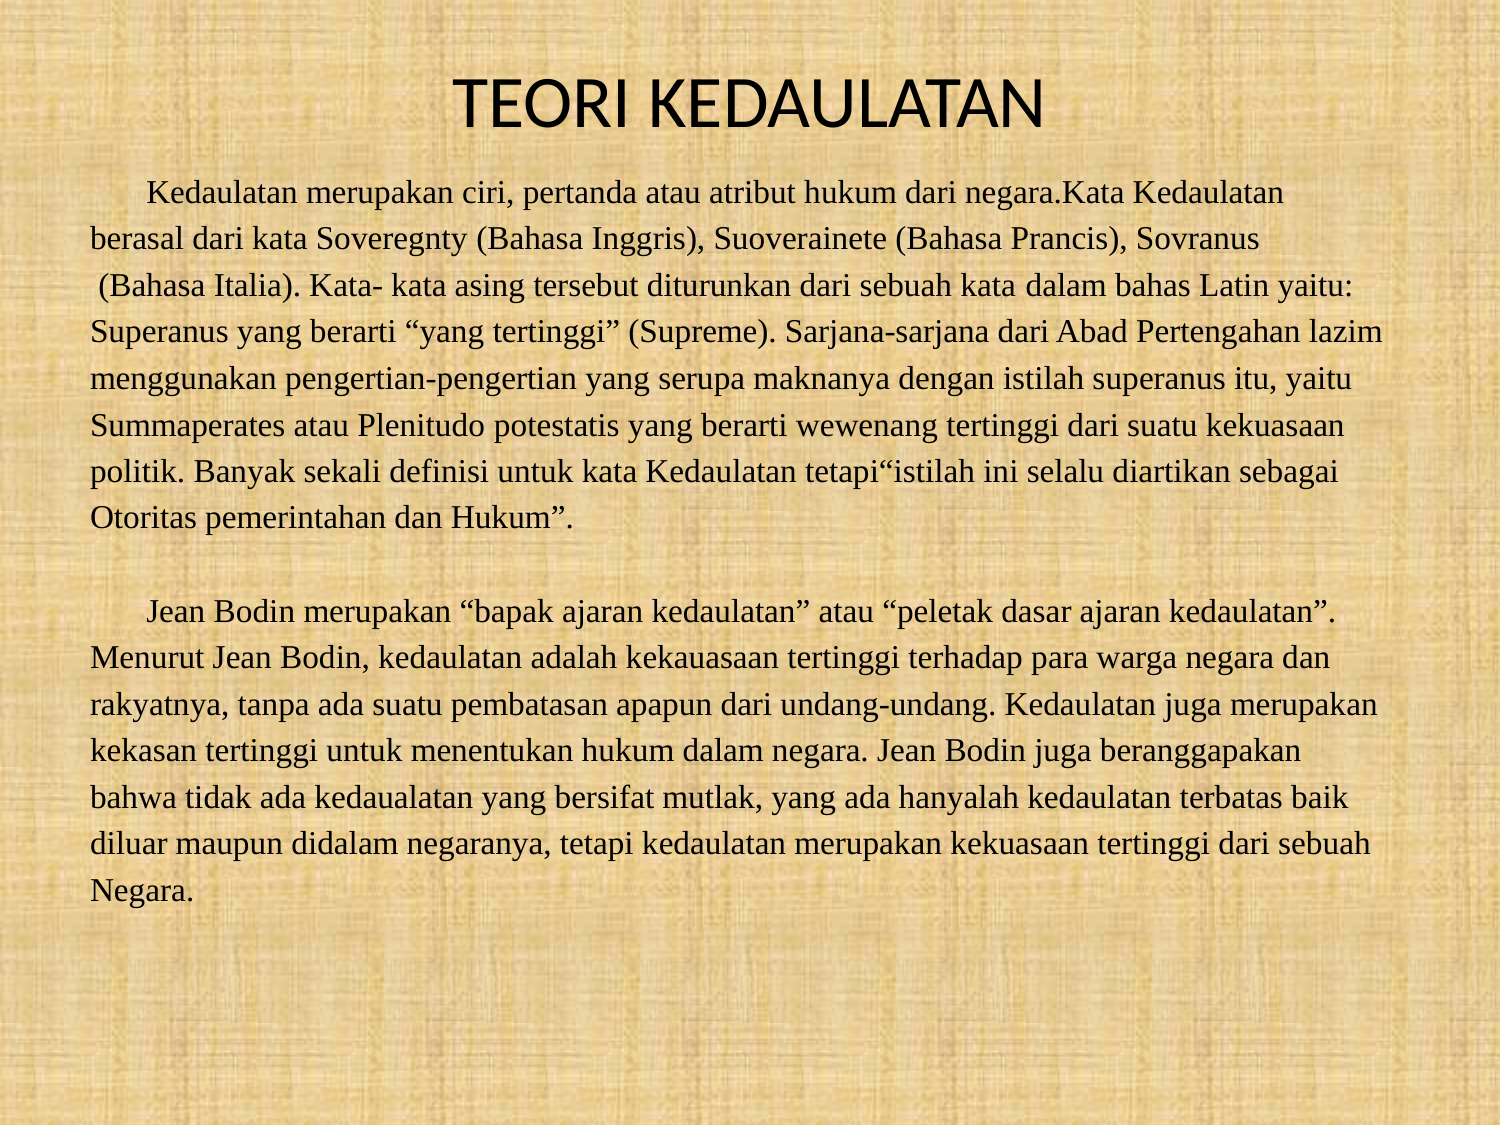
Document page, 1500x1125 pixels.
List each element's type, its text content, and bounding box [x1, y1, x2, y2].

picture [0, 0, 1500, 1125]
title TEORI KEDAULATAN [75, 45, 1425, 150]
list Kedaulatan merupakan ciri, pertanda atau atribut hukum dari negara.Kata Kedaulatan berasal dari kata Soveregnty (Bahasa Inggris), Suoverainete (Bahasa Prancis), Sovranus (Bahasa Italia). Kata- kata asing tersebut diturunkan dari sebuah kata dalam bahas Latin yaitu: Superanus yang berarti “yang tertinggi” (Supreme). Sarjana-sarjana dari Abad Pertengahan lazim menggunakan pengertian-pengertian yang serupa maknanya dengan istilah superanus itu, yaitu Summaperates atau Plenitudo potestatis yang berarti wewenang tertinggi dari suatu kekuasaan politik. Banyak sekali definisi untuk kata Kedaulatan tetapi“istilah ini selalu diartikan sebagai Otoritas pemerintahan dan Hukum”. Jean Bodin merupakan “bapak ajaran kedaulatan” atau “peletak dasar ajaran kedaulatan”. Menurut Jean Bodin, kedaulatan adalah kekauasaan tertinggi terhadap para warga negara dan rakyatnya, tanpa ada suatu pembatasan apapun dari undang-undang. Kedaulatan juga merupakan kekasan tertinggi untuk menentukan hukum dalam negara. Jean Bodin juga beranggapakan bahwa tidak ada kedaualatan yang bersifat mutlak, yang ada hanyalah kedaulatan terbatas baik diluar maupun didalam negaranya, tetapi kedaulatan merupakan kekuasaan tertinggi dari sebuah Negara. [75, 162, 1425, 1075]
